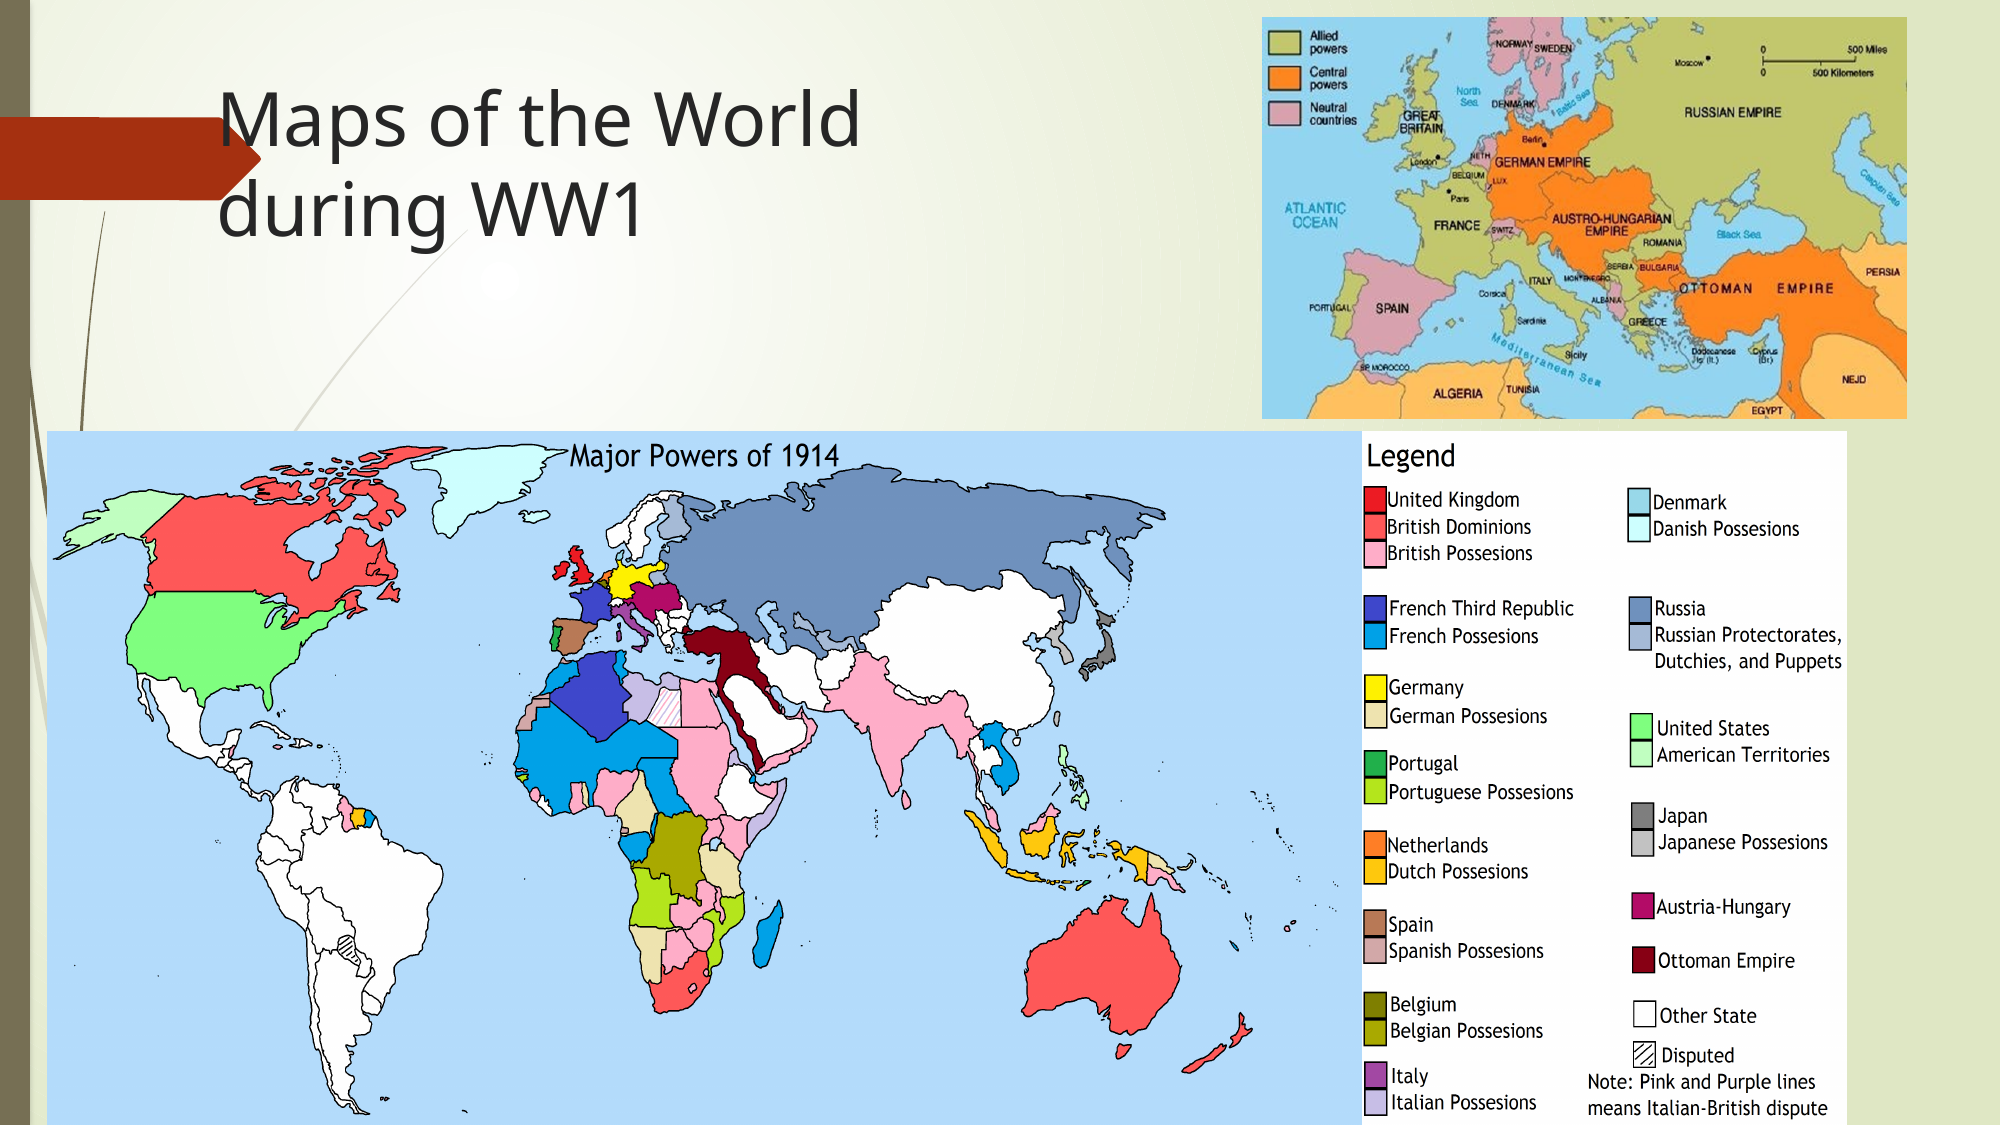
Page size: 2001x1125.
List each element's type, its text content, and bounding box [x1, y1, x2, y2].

picture [47, 431, 1847, 1125]
picture [1261, 17, 1907, 419]
title Maps of the World during WW1 [201, 63, 947, 311]
